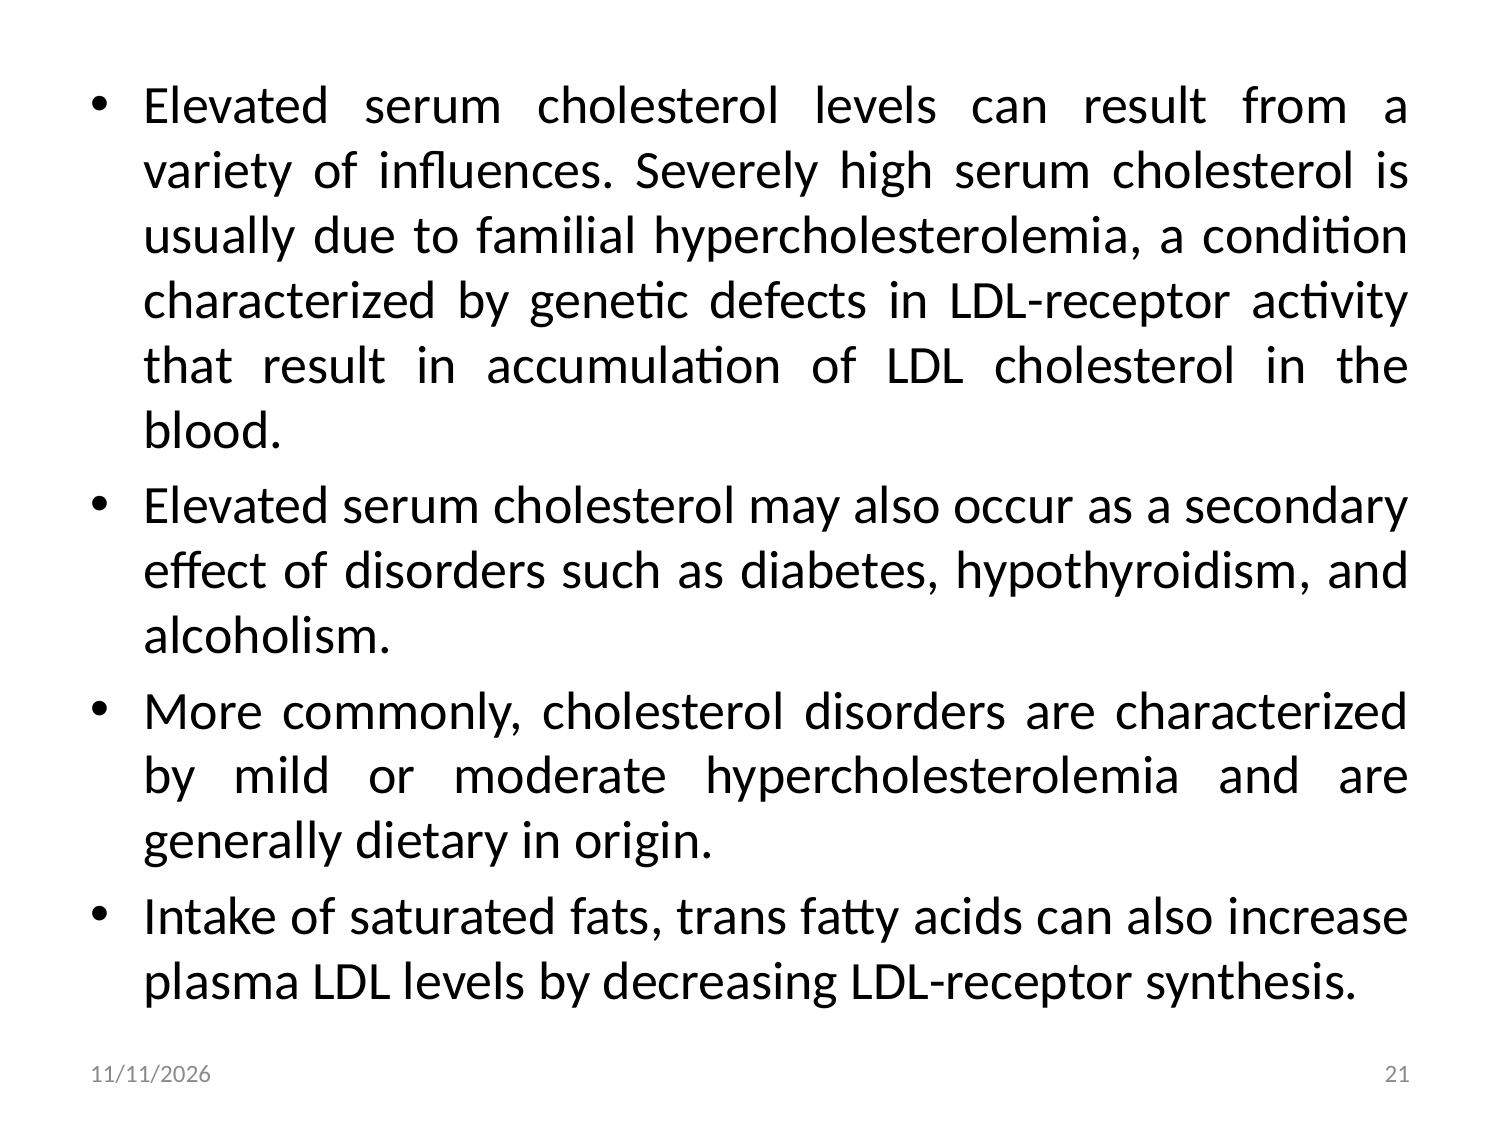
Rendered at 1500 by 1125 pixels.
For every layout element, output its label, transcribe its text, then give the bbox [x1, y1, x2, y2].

slide_number 21 [1074, 1042, 1425, 1103]
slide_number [75, 1042, 425, 1103]
list Elevated serum cholesterol levels can result from a variety of influences. Severely high serum cholesterol is usually due to familial hypercholesterolemia, a condition characterized by genetic defects in LDL-receptor activity that result in accumulation of LDL cholesterol in the blood. Elevated serum cholesterol may also occur as a secondary effect of disorders such as diabetes, hypothyroidism, and alcoholism. More commonly, cholesterol disorders are characterized by mild or moderate hypercholesterolemia and are generally dietary in origin. Intake of saturated fats, trans fatty acids can also increase plasma LDL levels by decreasing LDL-receptor synthesis. [75, 62, 1425, 1038]
